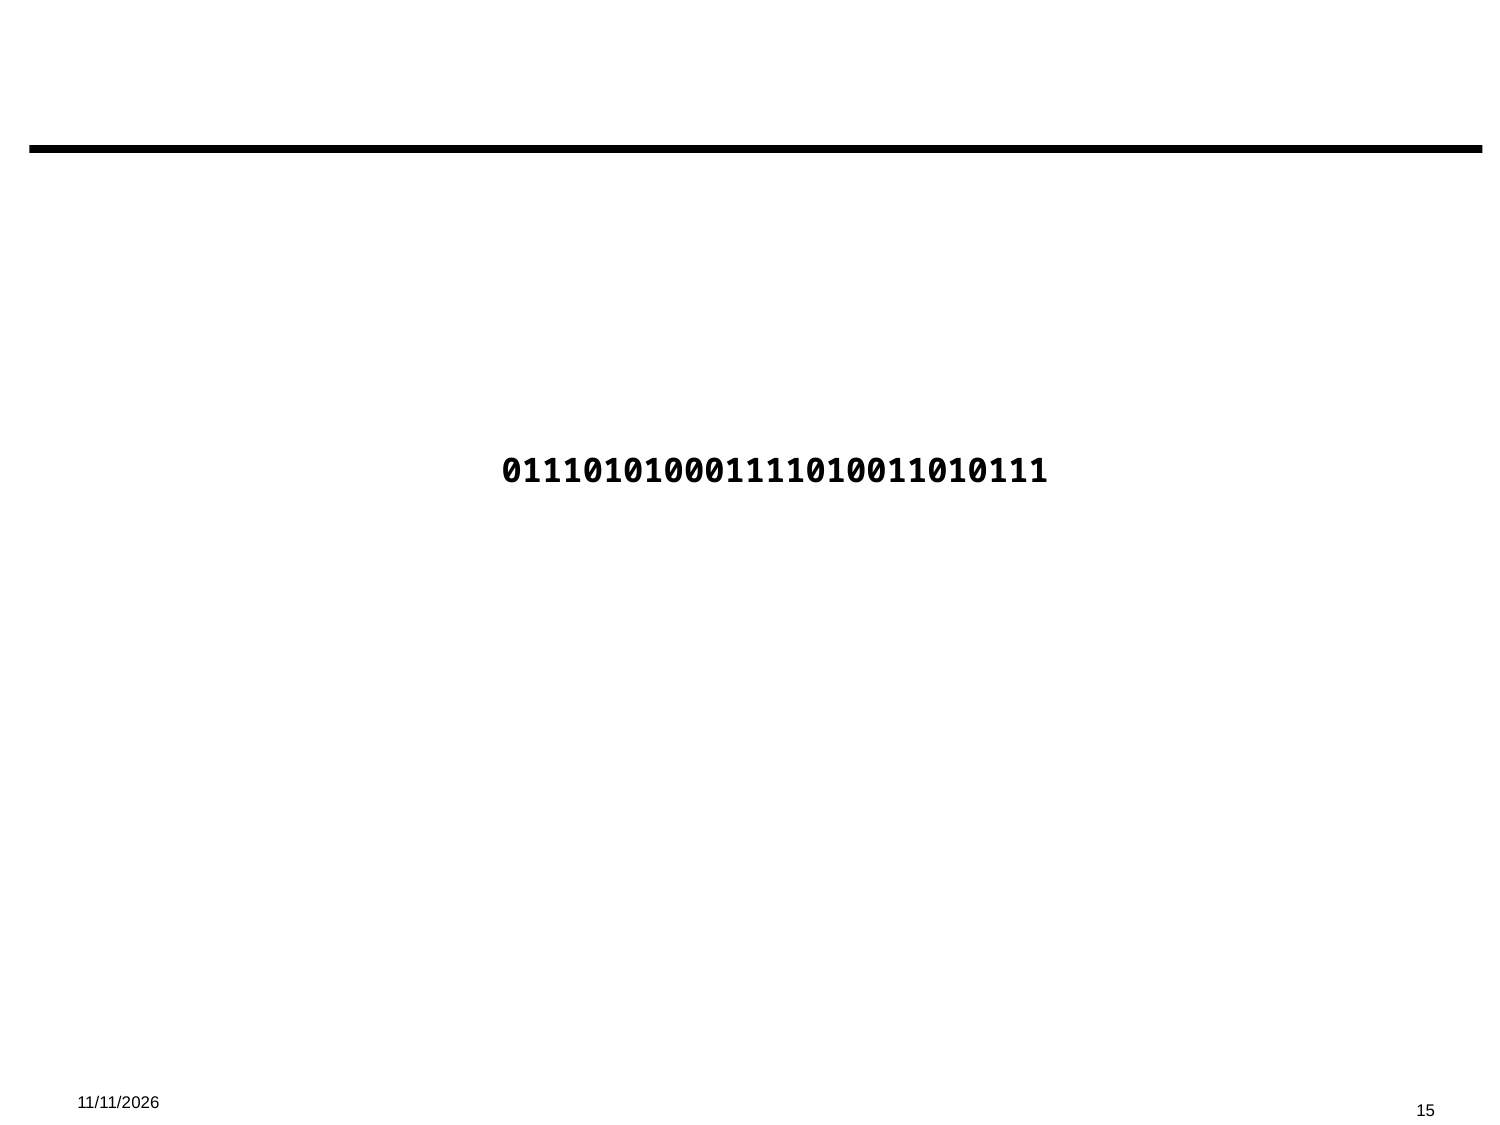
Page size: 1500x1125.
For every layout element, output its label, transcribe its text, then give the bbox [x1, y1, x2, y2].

text_box 011101010001111010011010111 [262, 402, 1288, 497]
slide_number 15 [999, 1072, 1450, 1113]
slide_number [62, 1072, 438, 1113]
